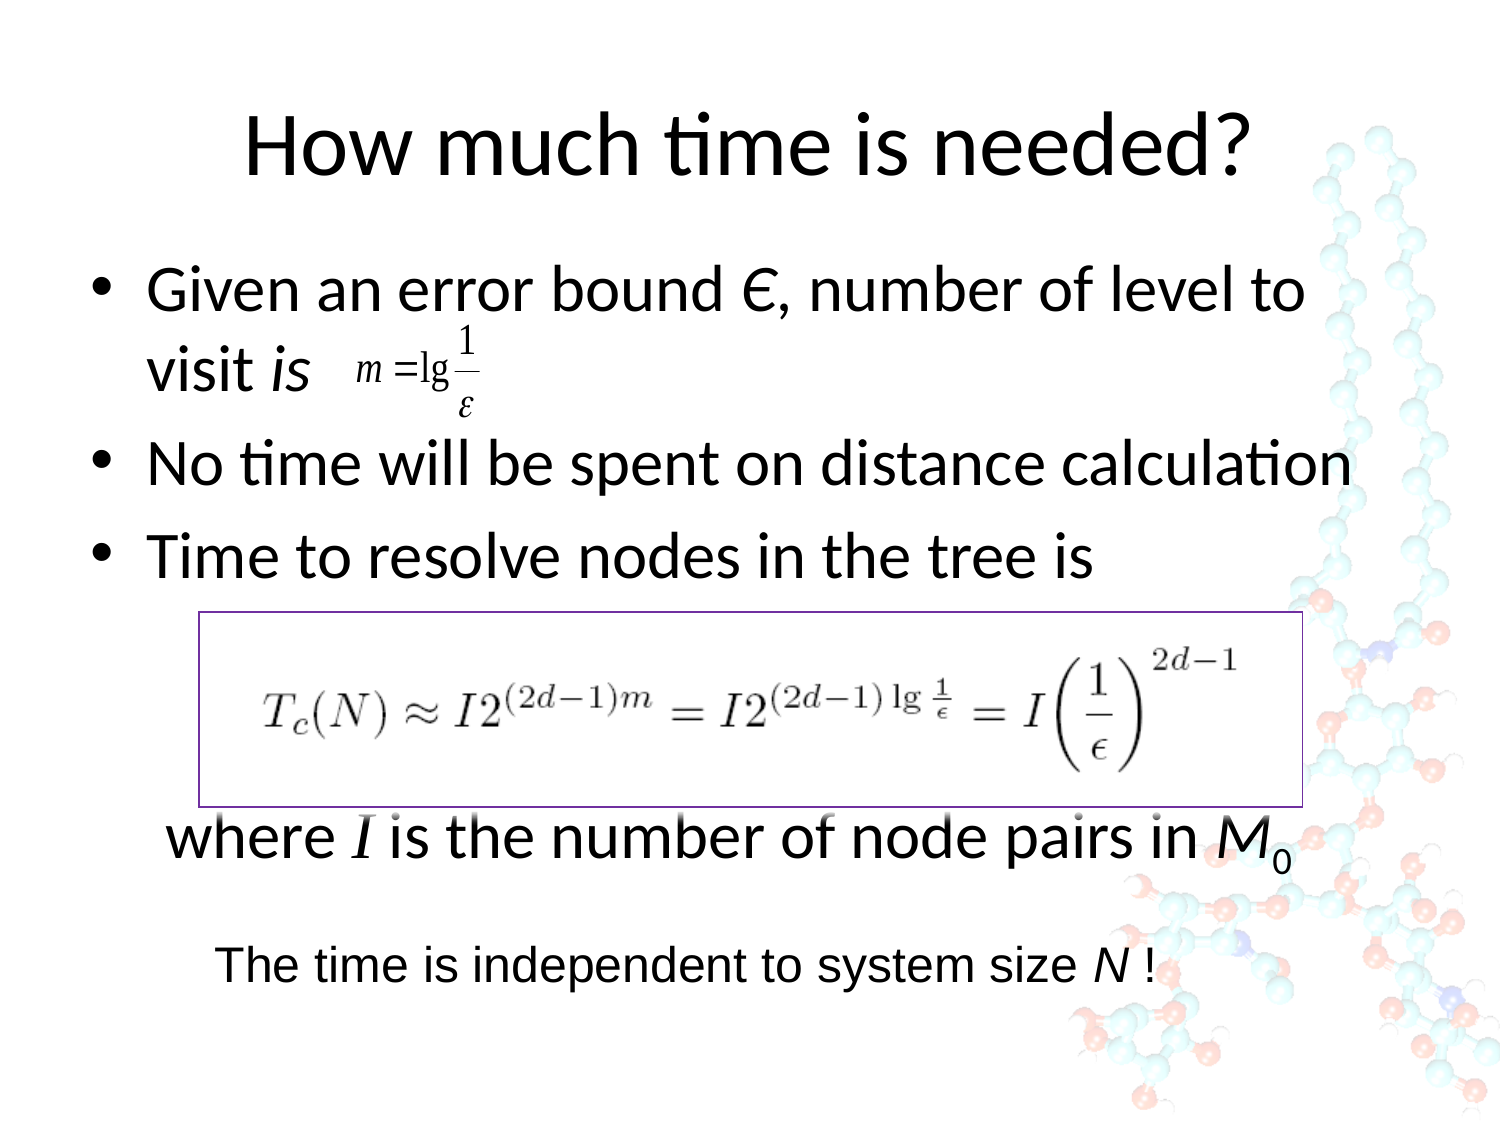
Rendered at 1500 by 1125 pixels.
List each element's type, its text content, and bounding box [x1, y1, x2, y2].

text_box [349, 312, 488, 428]
title How much time is needed? [74, 44, 1426, 233]
text_box The time is independent to system size N ! [200, 924, 1062, 1000]
list Given an error bound Є, number of level to visit is No time will be spent on distance calculation Time to resolve nodes in the tree is where I is the number of node pairs in M0 [74, 237, 1062, 981]
picture [199, 124, 1500, 1125]
